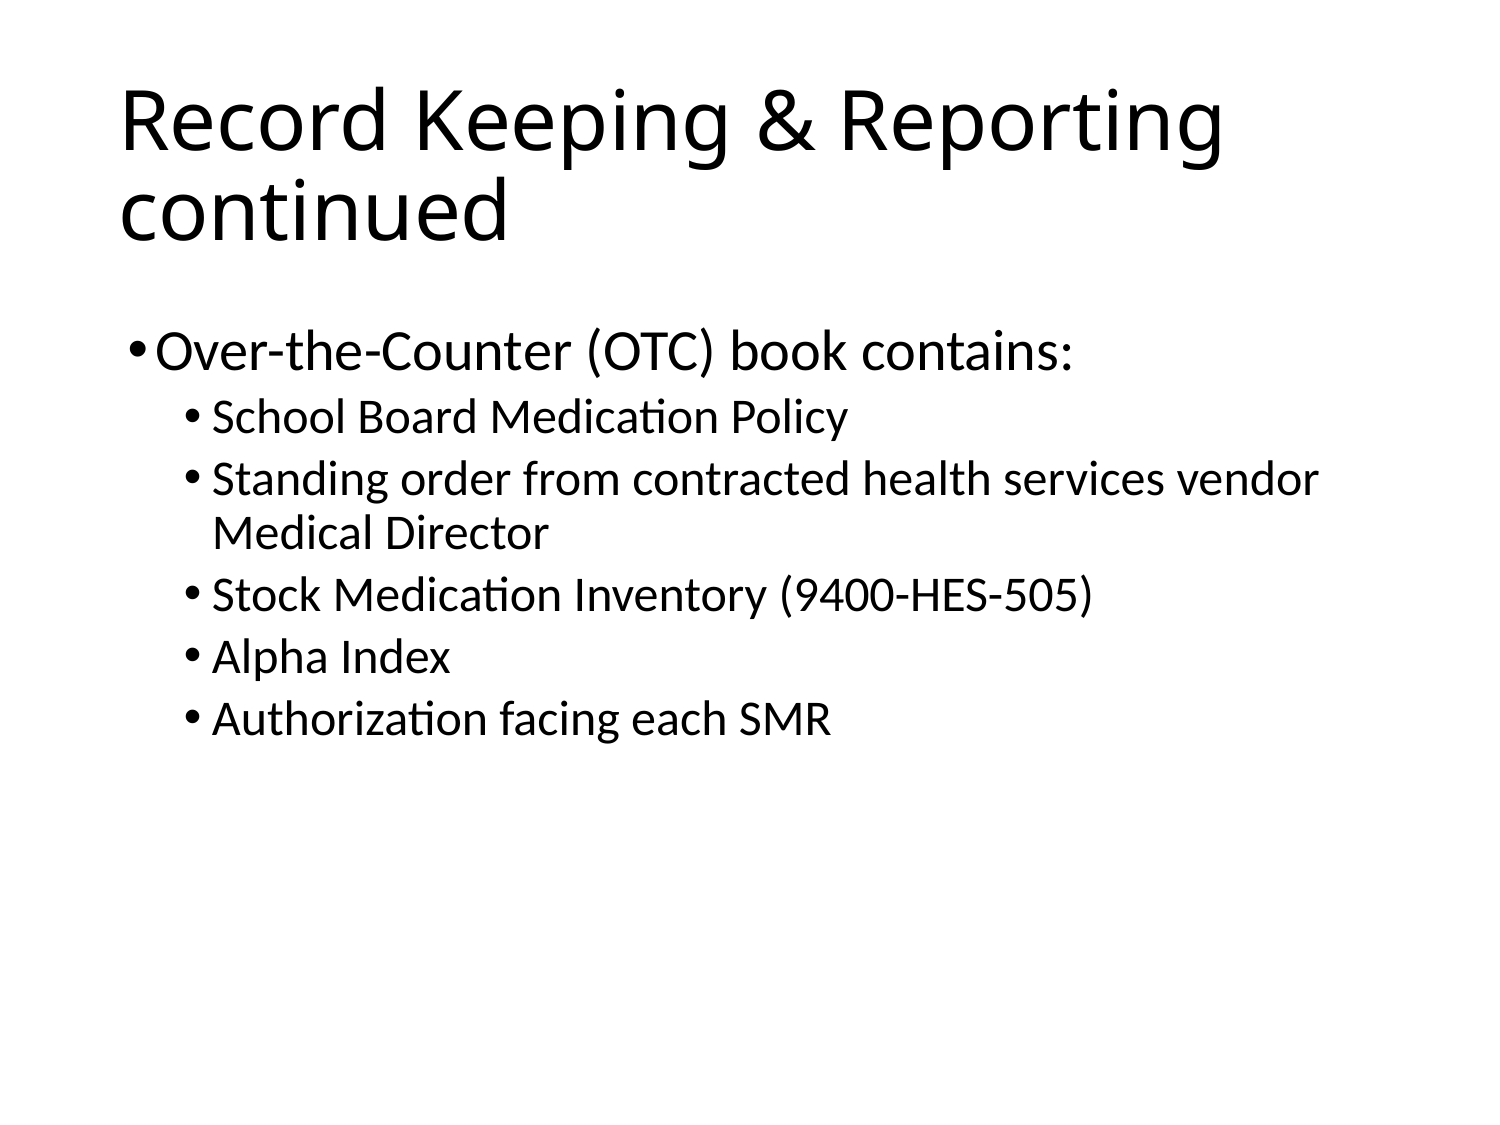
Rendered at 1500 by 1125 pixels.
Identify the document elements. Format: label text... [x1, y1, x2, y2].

list Over-the-Counter (OTC) book contains: School Board Medication Policy Standing order from contracted health services vendor Medical Director Stock Medication Inventory (9400-HES-505) Alpha Index Authorization facing each SMR [112, 312, 1425, 1038]
title Record Keeping & Reporting continued [103, 59, 1397, 278]
